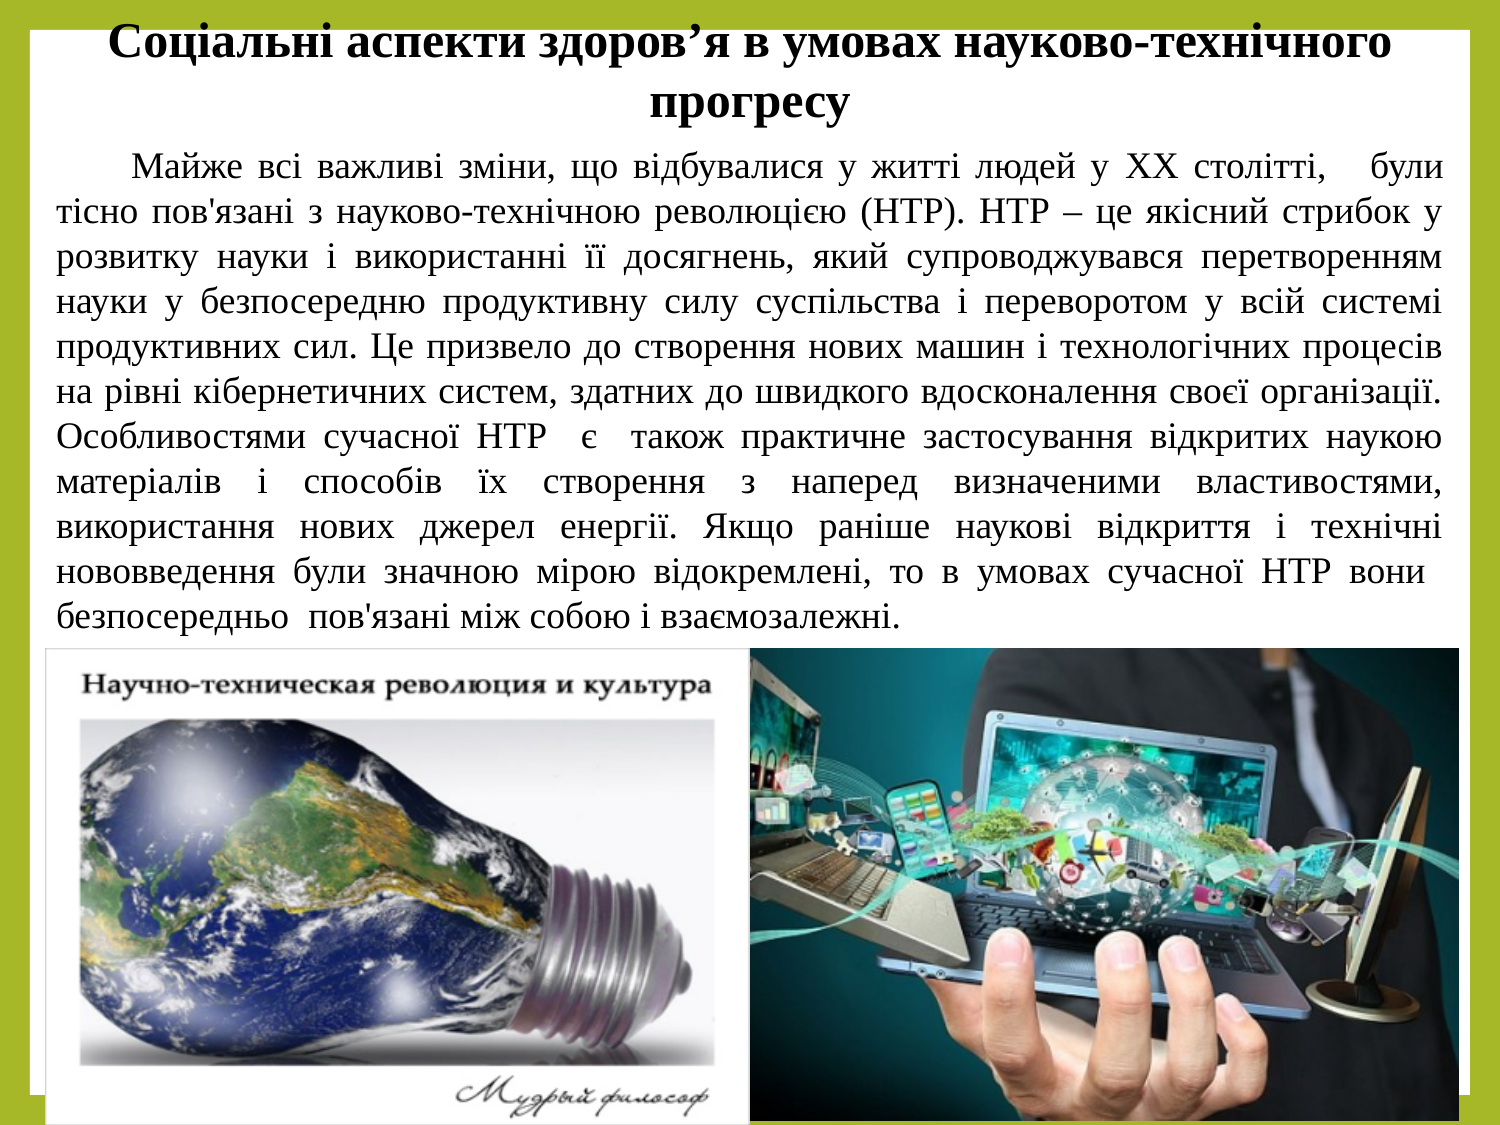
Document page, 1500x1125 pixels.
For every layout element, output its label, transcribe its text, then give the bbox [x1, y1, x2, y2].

text_box Соціальні аспекти здоров’я в умовах науково-технічного прогресу [0, 0, 1500, 135]
picture [45, 648, 1459, 1125]
text_box Майже всі важливі зміни, що відбувалися у житті людей у XX столітті, були тісно пов'язані з науково-технічною революцією (НТР). НТР – це якісний стрибок у розвитку науки і використанні її досягнень, який супроводжувався перетворенням науки у безпосередню продуктивну силу суспільства і переворотом у всій системі продуктивних сил. Це призвело до створення нових машин і технологічних процесів на рівні кібернетичних систем, здатних до швидкого вдосконалення своєї організації. Особливостями сучасної НТР є також практичне застосування відкритих наукою матеріалів і способів їх створення з наперед визначеними властивостями, використання нових джерел енергії. Якщо раніше наукові відкриття і технічні нововведення були значною мірою відокремлені, то в умовах сучасної НТР вони безпосередньо пов'язані між собою і взаємозалежні. [41, 133, 1459, 643]
